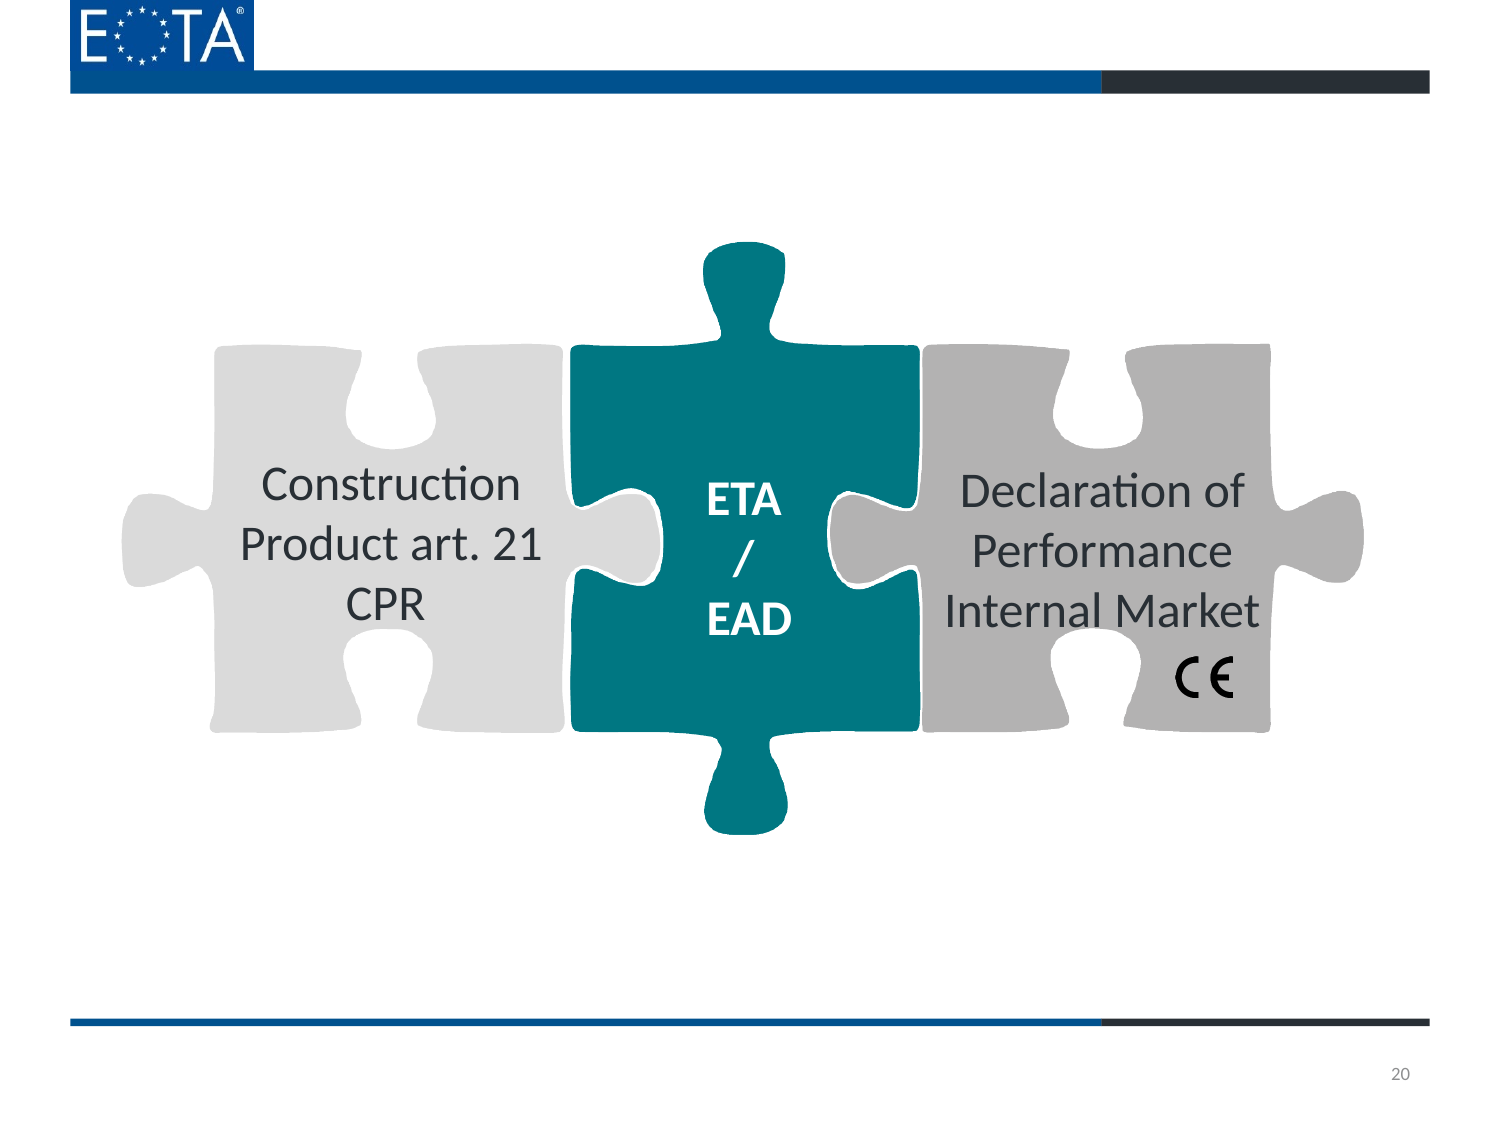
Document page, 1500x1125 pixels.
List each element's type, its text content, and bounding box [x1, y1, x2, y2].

slide_number 20 [1074, 1042, 1425, 1103]
picture [1174, 656, 1234, 698]
picture [70, 0, 254, 71]
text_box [111, 231, 1400, 858]
